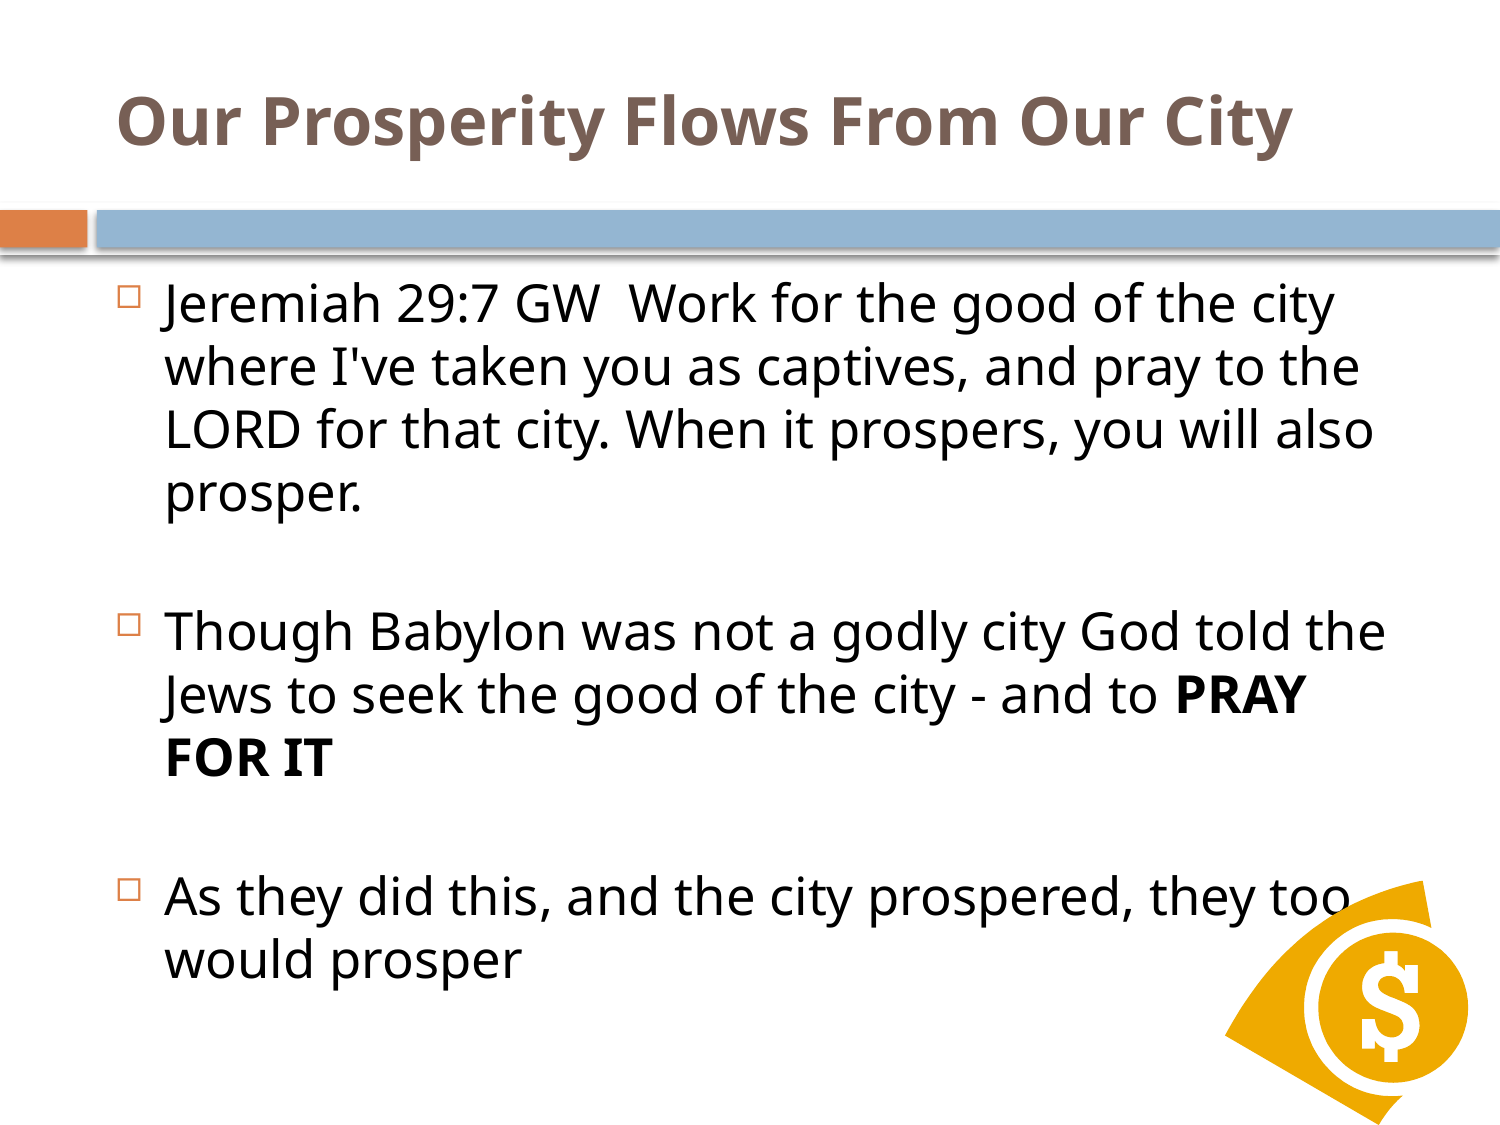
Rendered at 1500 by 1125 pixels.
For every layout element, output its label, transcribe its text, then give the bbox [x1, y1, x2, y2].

picture [1224, 880, 1469, 1125]
list Jeremiah 29:7 GW Work for the good of the city where I've taken you as captives, and pray to the LORD for that city. When it prospers, you will also prosper. Though Babylon was not a godly city God told the Jews to seek the good of the city - and to PRAY FOR IT As they did this, and the city prospered, they too would prosper [100, 262, 1438, 1000]
title Our Prosperity Flows From Our City [100, 37, 1438, 200]
